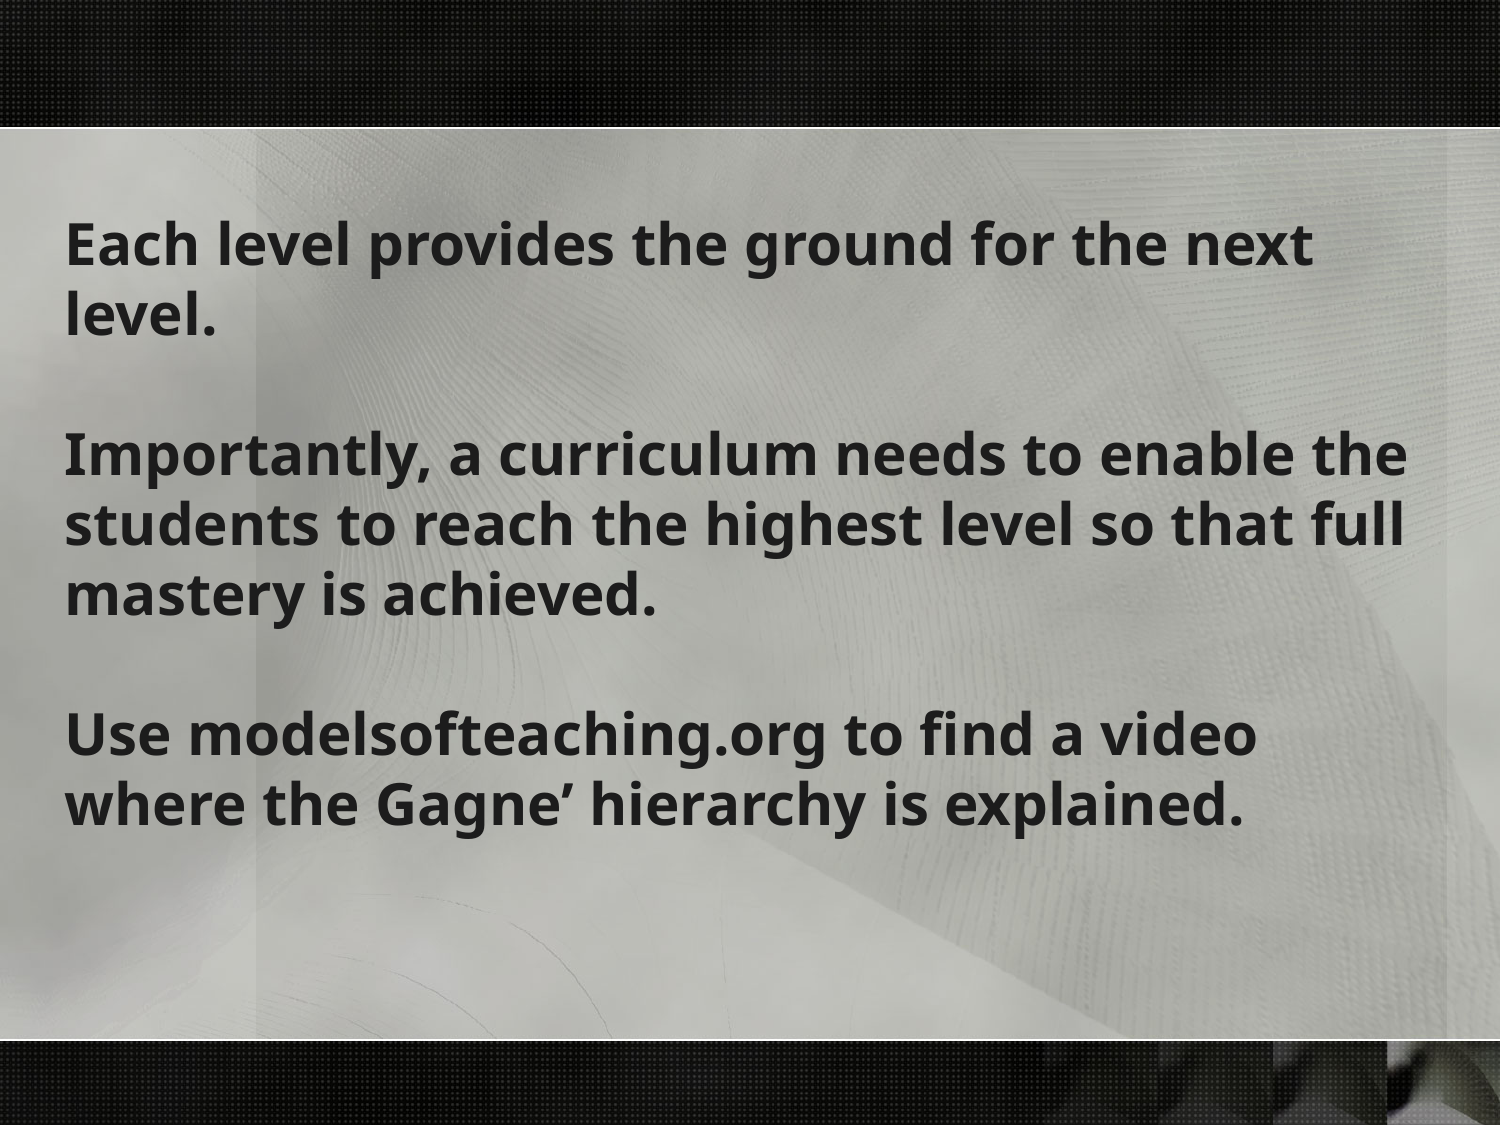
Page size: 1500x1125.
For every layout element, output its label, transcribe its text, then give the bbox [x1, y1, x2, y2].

picture [0, 0, 1500, 1125]
text_box Each level provides the ground for the next level. Importantly, a curriculum needs to enable the students to reach the highest level so that full mastery is achieved. Use modelsofteaching.org to find a video where the Gagne’ hierarchy is explained. [50, 200, 1438, 845]
